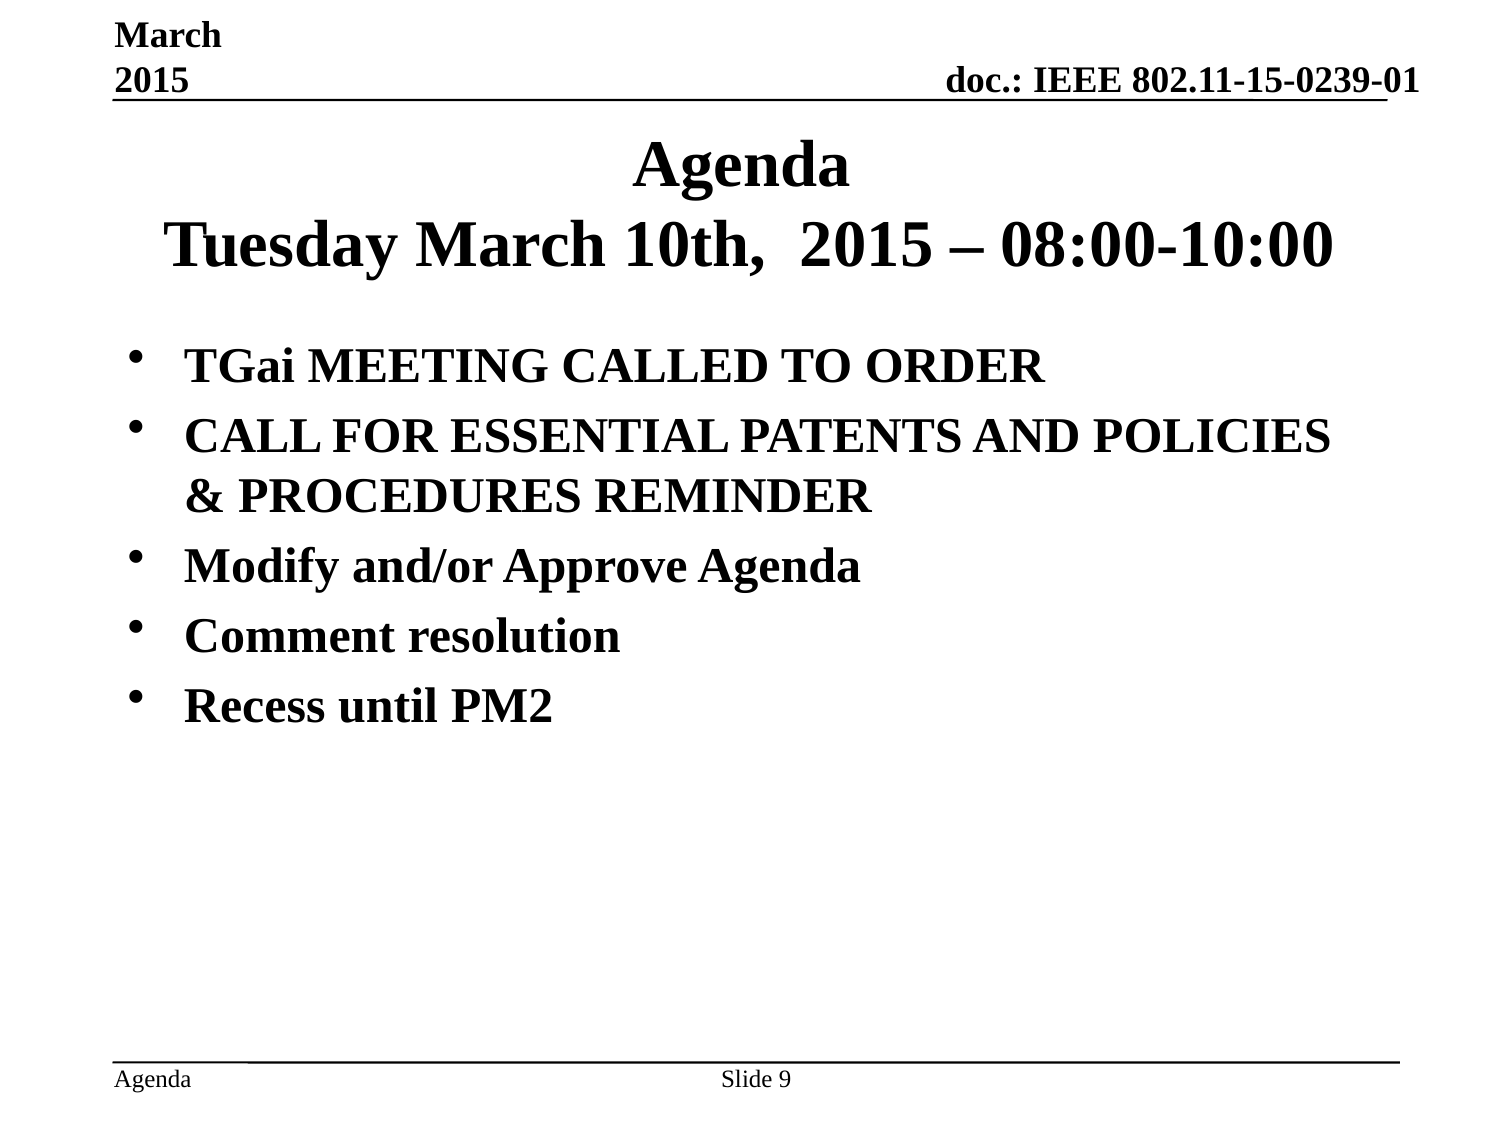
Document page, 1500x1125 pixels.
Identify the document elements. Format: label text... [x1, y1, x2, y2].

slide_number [114, 54, 270, 101]
list TGai MEETING CALLED TO ORDER CALL FOR ESSENTIAL PATENTS AND POLICIES & PROCEDURES REMINDER Modify and/or Approve Agenda Comment resolution Recess until PM2 [112, 324, 1388, 1001]
title Agenda Tuesday March 10th, 2015 – 08:00-10:00 [112, 112, 1388, 288]
slide_number Slide 9 [712, 1061, 800, 1093]
